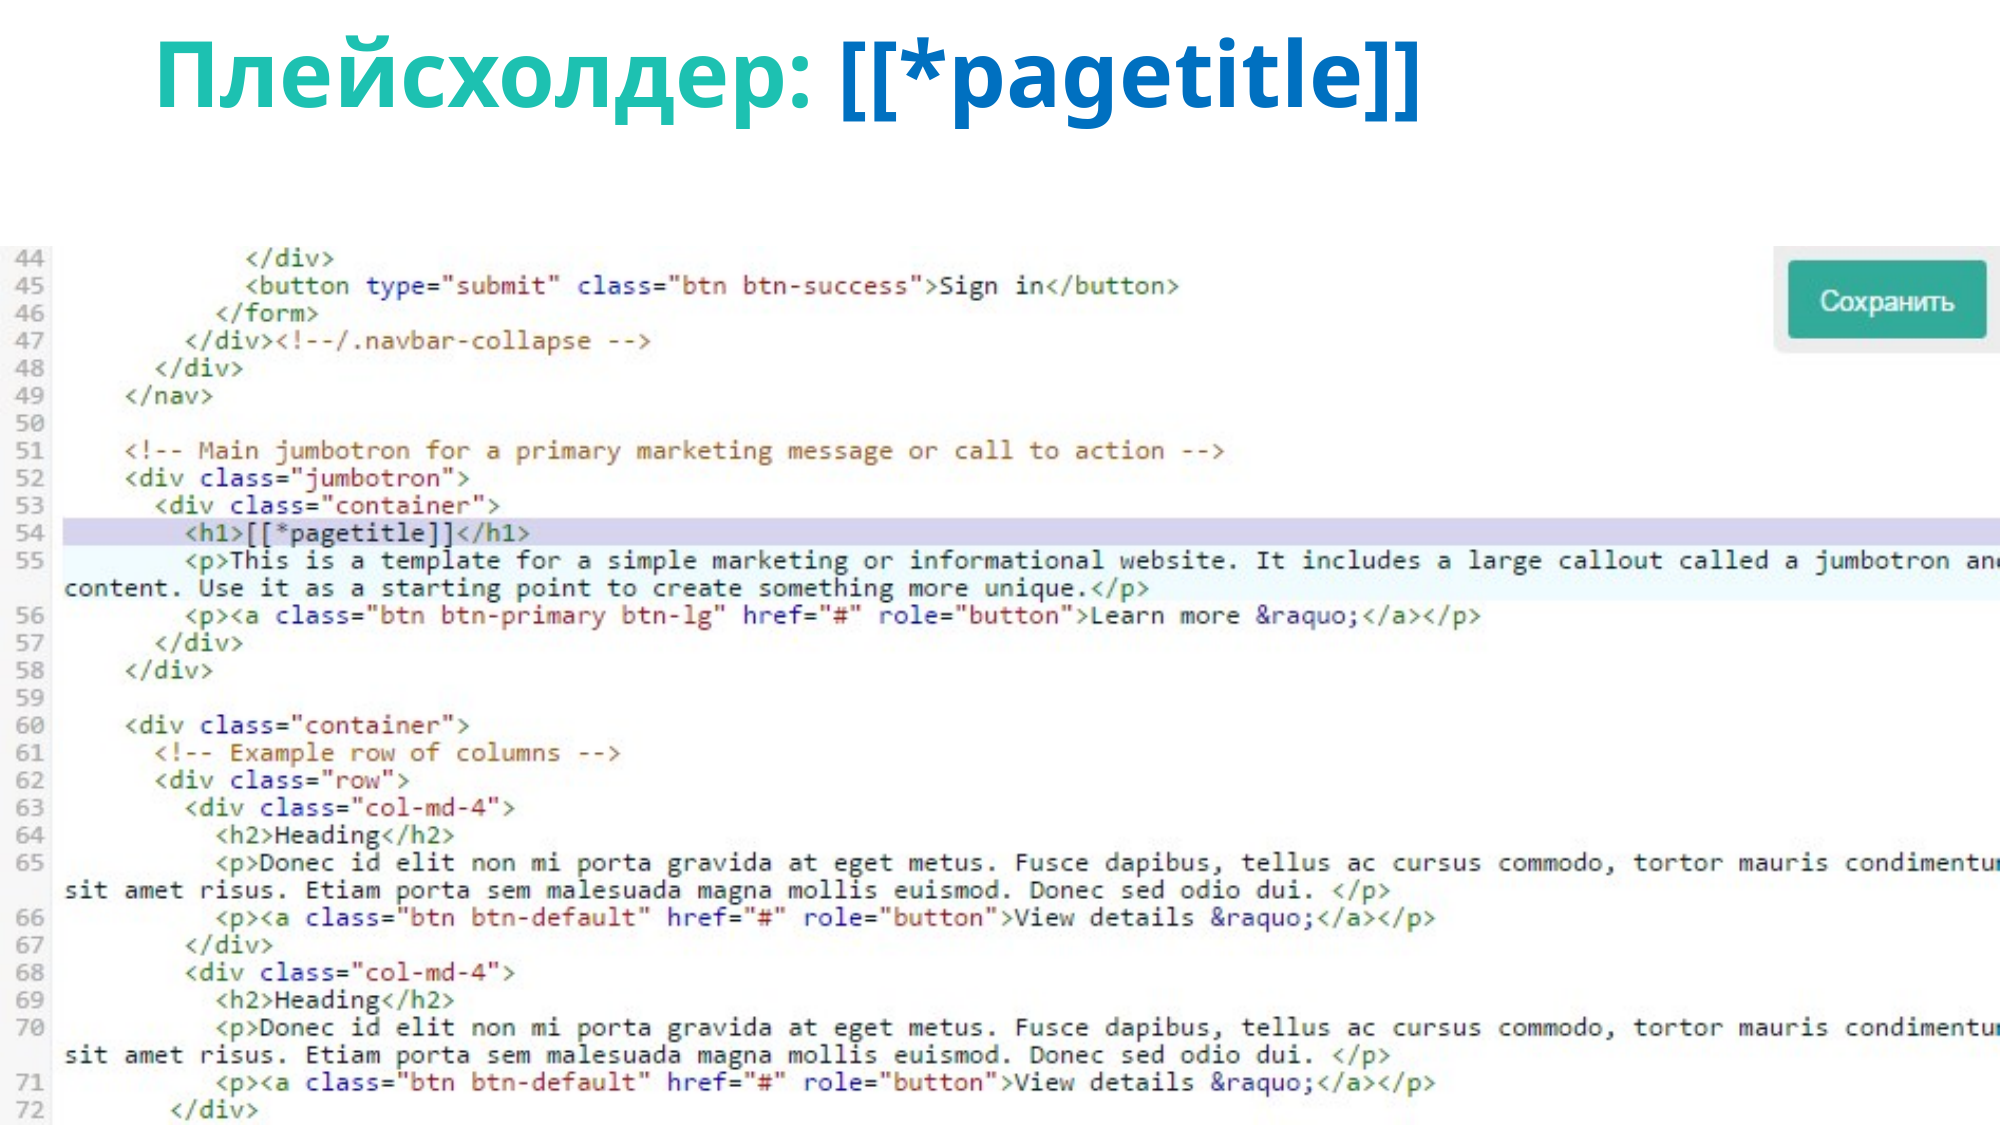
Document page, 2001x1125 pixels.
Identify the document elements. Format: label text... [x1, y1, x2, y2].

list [0, 246, 2000, 1125]
title Плейсхолдер: [[*pagetitle]] [137, 18, 1863, 137]
